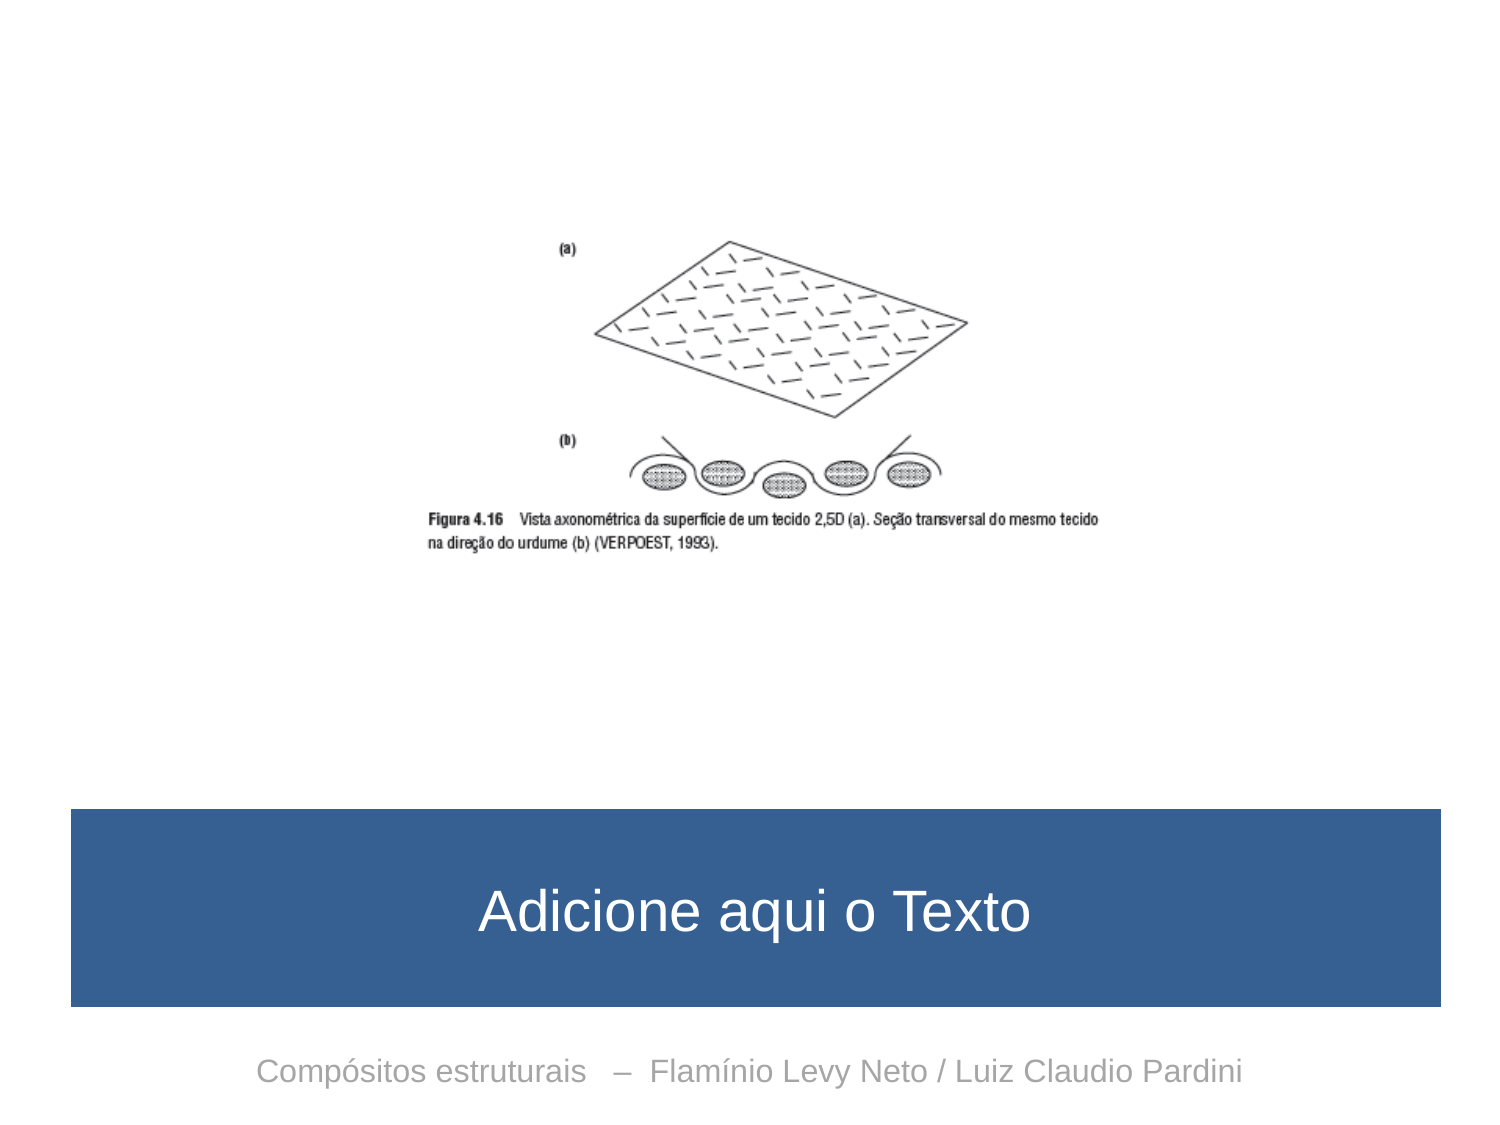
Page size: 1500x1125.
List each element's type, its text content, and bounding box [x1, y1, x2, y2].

text_box Adicione aqui o Texto [70, 808, 1442, 1008]
footer Compósitos estruturais – Flamínio Levy Neto / Luiz Claudio Pardini [0, 1042, 1500, 1103]
picture [381, 210, 1115, 563]
